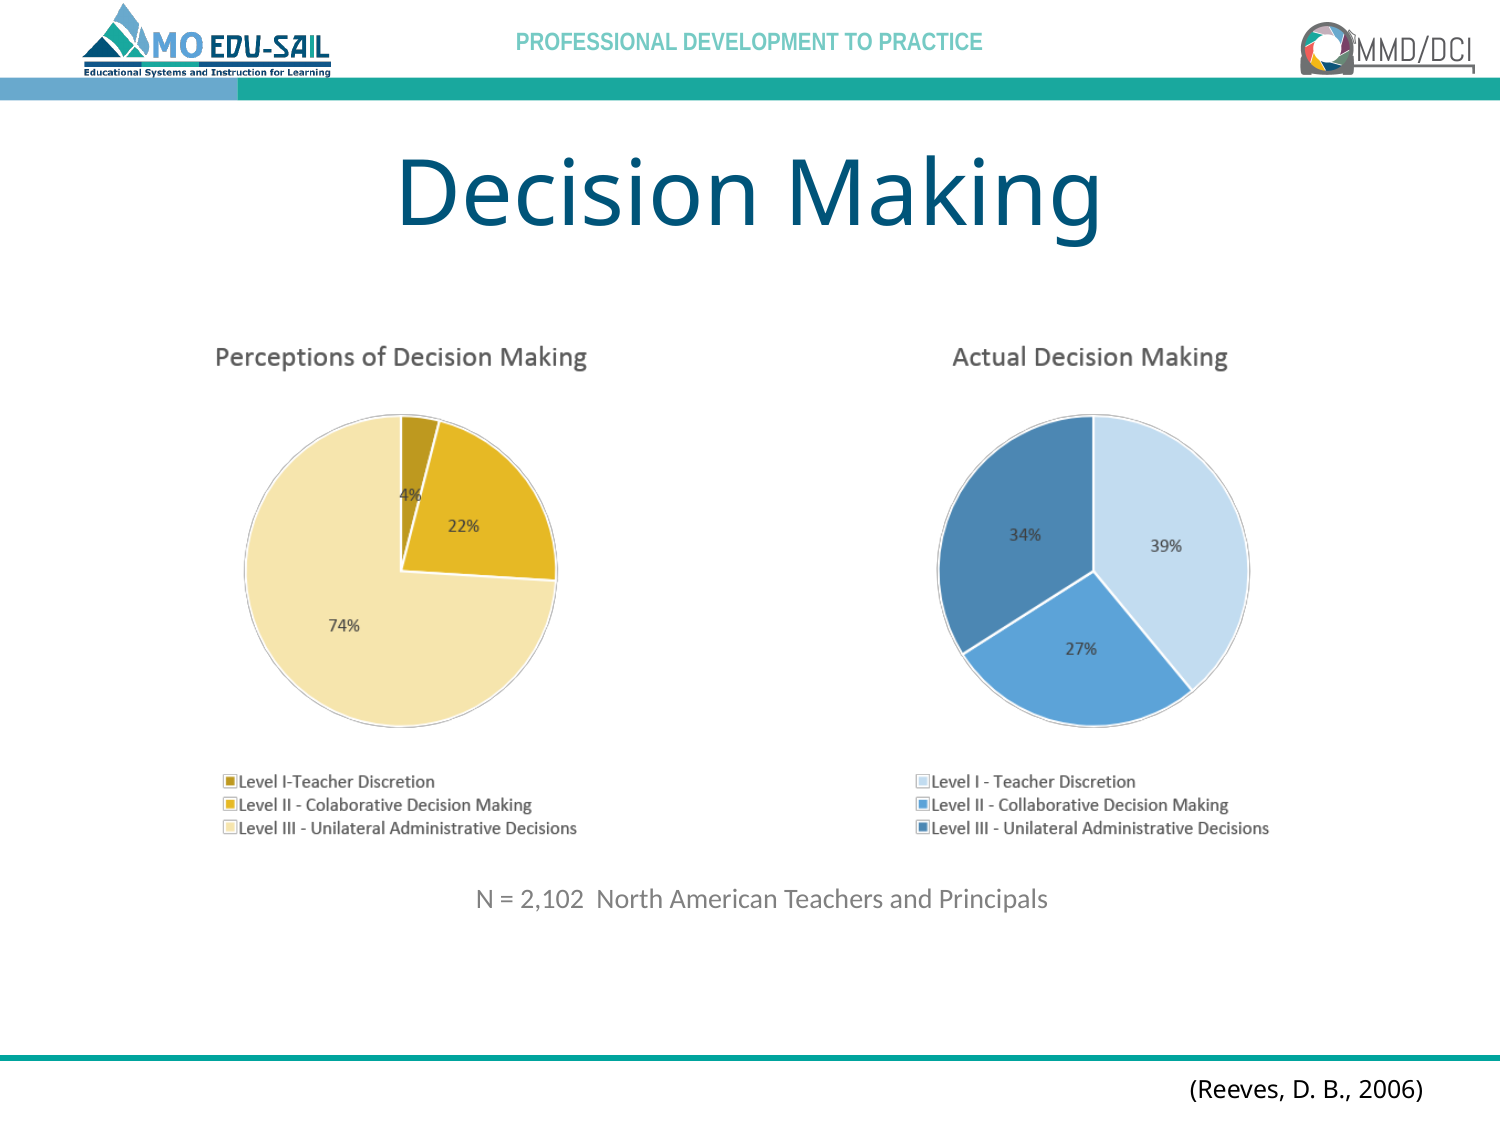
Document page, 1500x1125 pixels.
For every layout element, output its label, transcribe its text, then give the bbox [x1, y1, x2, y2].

title Decision Making [75, 98, 1425, 279]
text_box N = 2,102 North American Teachers and Principals [403, 874, 1121, 921]
text_box (Reeves, D. B., 2006) [1175, 1066, 1438, 1112]
picture [762, 337, 1426, 854]
picture [82, 0, 331, 81]
picture [69, 337, 733, 854]
picture [1300, 22, 1475, 75]
